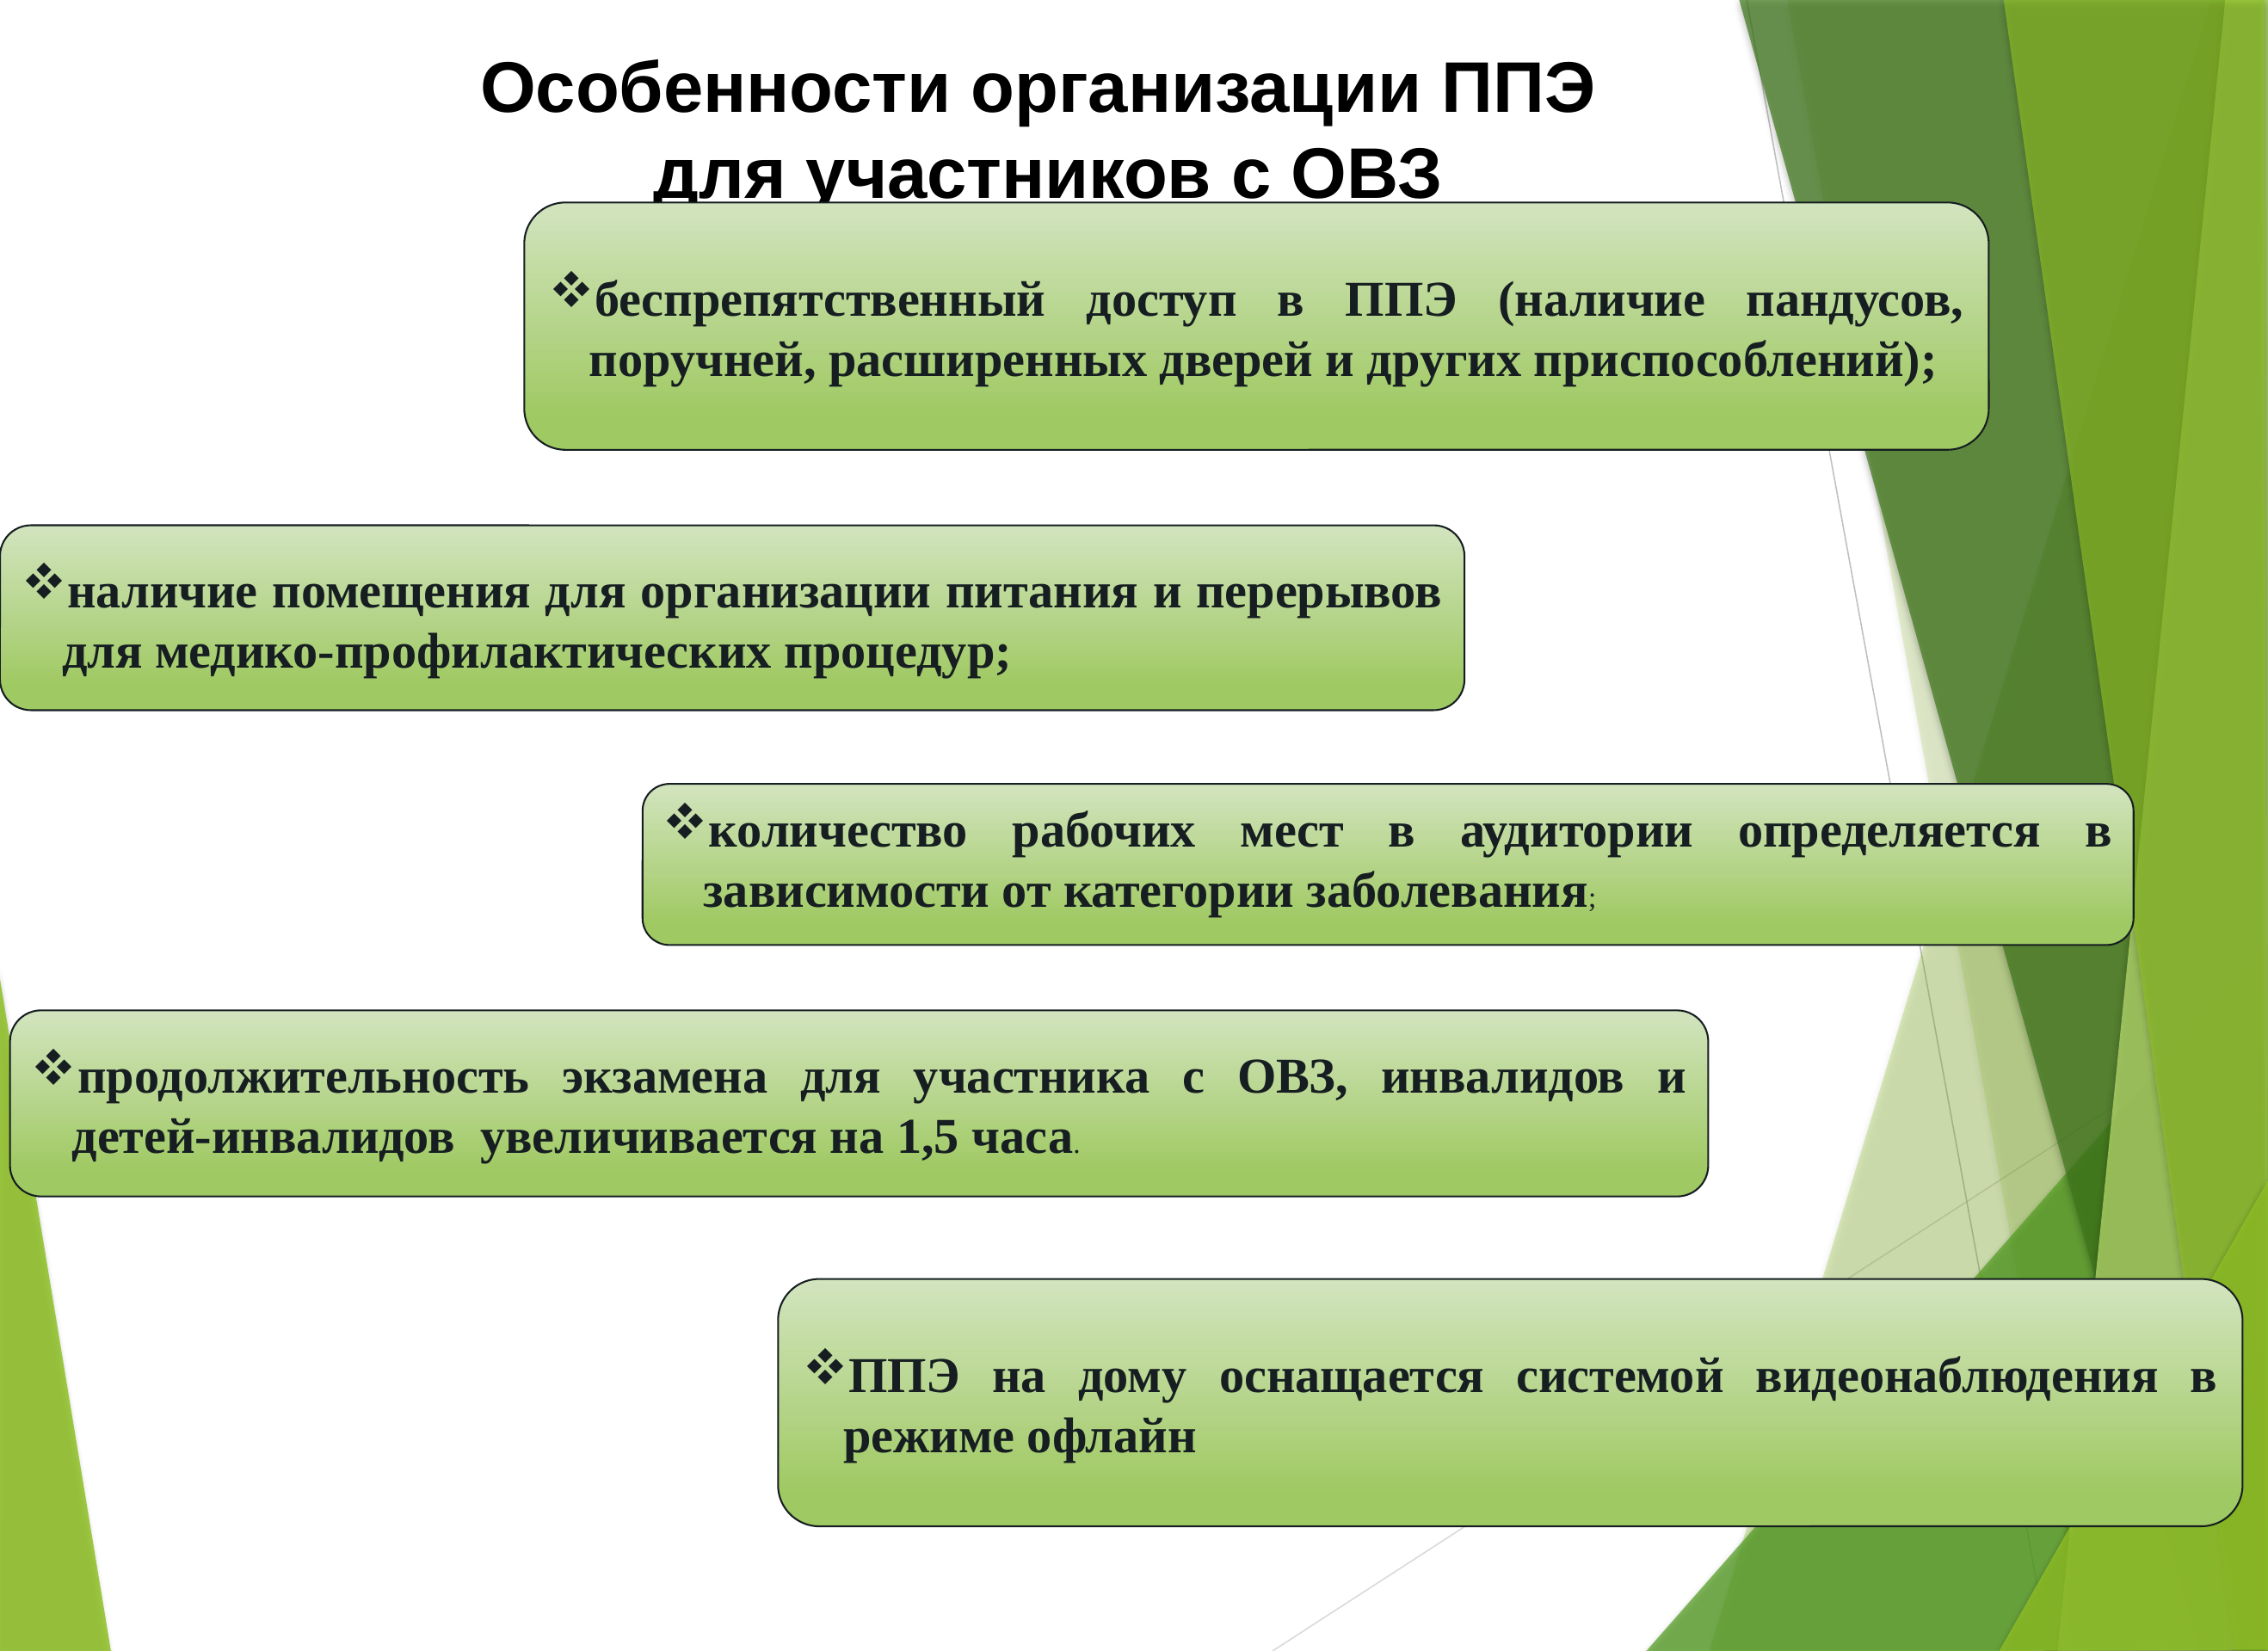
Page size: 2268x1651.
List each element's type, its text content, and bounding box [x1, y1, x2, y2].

text_box Особенности организации ППЭ для участников с ОВЗ [225, 34, 1871, 219]
text_box наличие помещения для организации питания и перерывов для медико-профилактических процедур; [0, 524, 1466, 712]
text_box количество рабочих мест в аудитории определяется в зависимости от категории заболевания; [641, 783, 2135, 946]
text_box ППЭ на дому оснащается системой видеонаблюдения в режиме офлайн [777, 1278, 2244, 1528]
text_box продолжительность экзамена для участника с ОВЗ, инвалидов и детей-инвалидов увеличивается на 1,5 часа. [9, 1009, 1710, 1198]
text_box беспрепятственный доступ в ППЭ (наличие пандусов, поручней, расширенных дверей и других приспособлений); [523, 201, 1990, 451]
